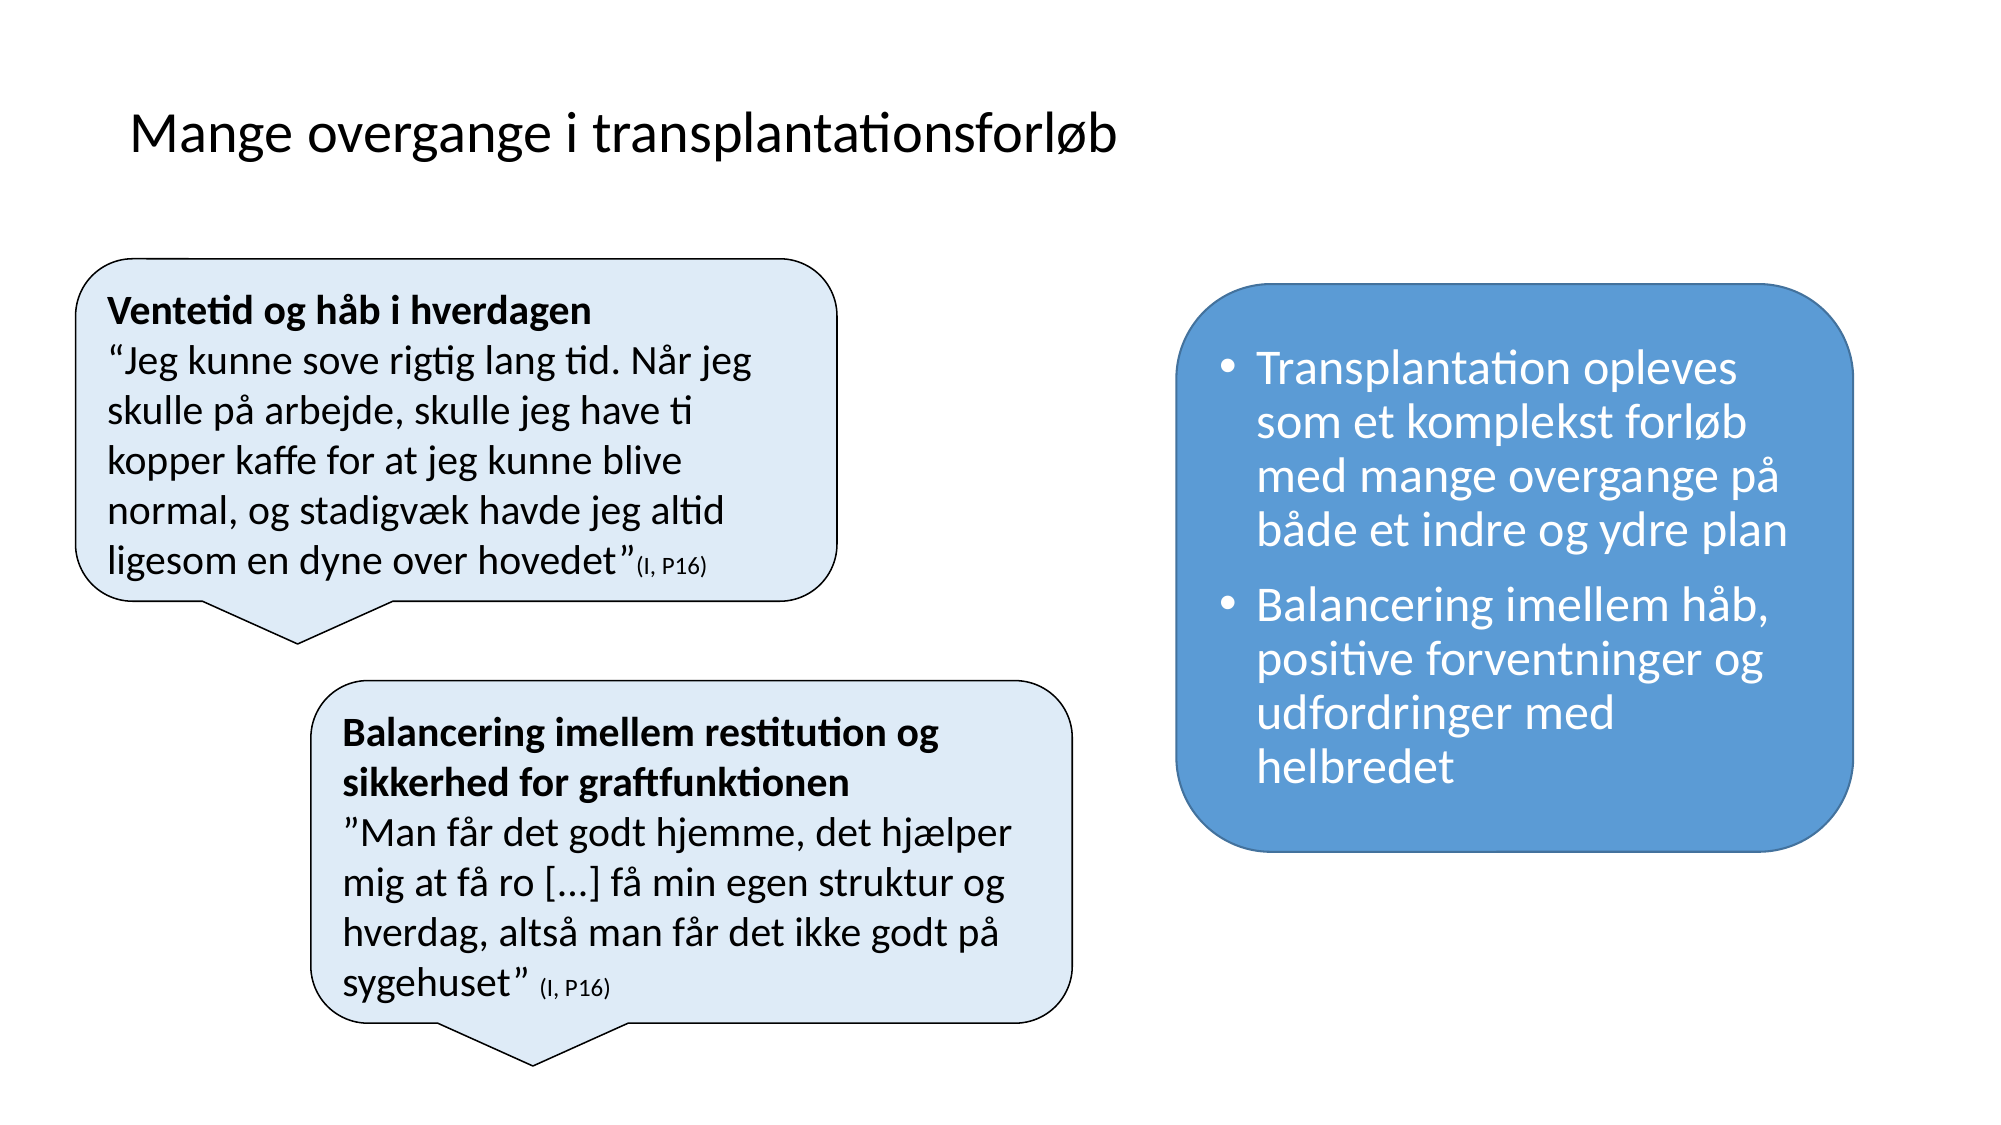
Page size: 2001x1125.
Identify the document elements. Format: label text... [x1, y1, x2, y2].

text_box Balancering imellem restitution og sikkerhed for graftfunktionen ”Man får det godt hjemme, det hjælper mig at få ro [...] få min egen struktur og hverdag, altså man får det ikke godt på sygehuset” (I, P16) [310, 680, 1073, 1067]
text_box Ventetid og håb i hverdagen “Jeg kunne sove rigtig lang tid. Når jeg skulle på arbejde, skulle jeg have ti kopper kaffe for at jeg kunne blive normal, og stadigvæk havde jeg altid ligesom en dyne over hovedet”(I, P16) [75, 258, 837, 644]
text_box Transplantation opleves som et komplekst forløb med mange overgange på både et indre og ydre plan Balancering imellem håb, positive forventninger og udfordringer med helbredet [1175, 283, 1855, 853]
title Mange overgange i transplantationsforløb [114, 25, 1840, 243]
